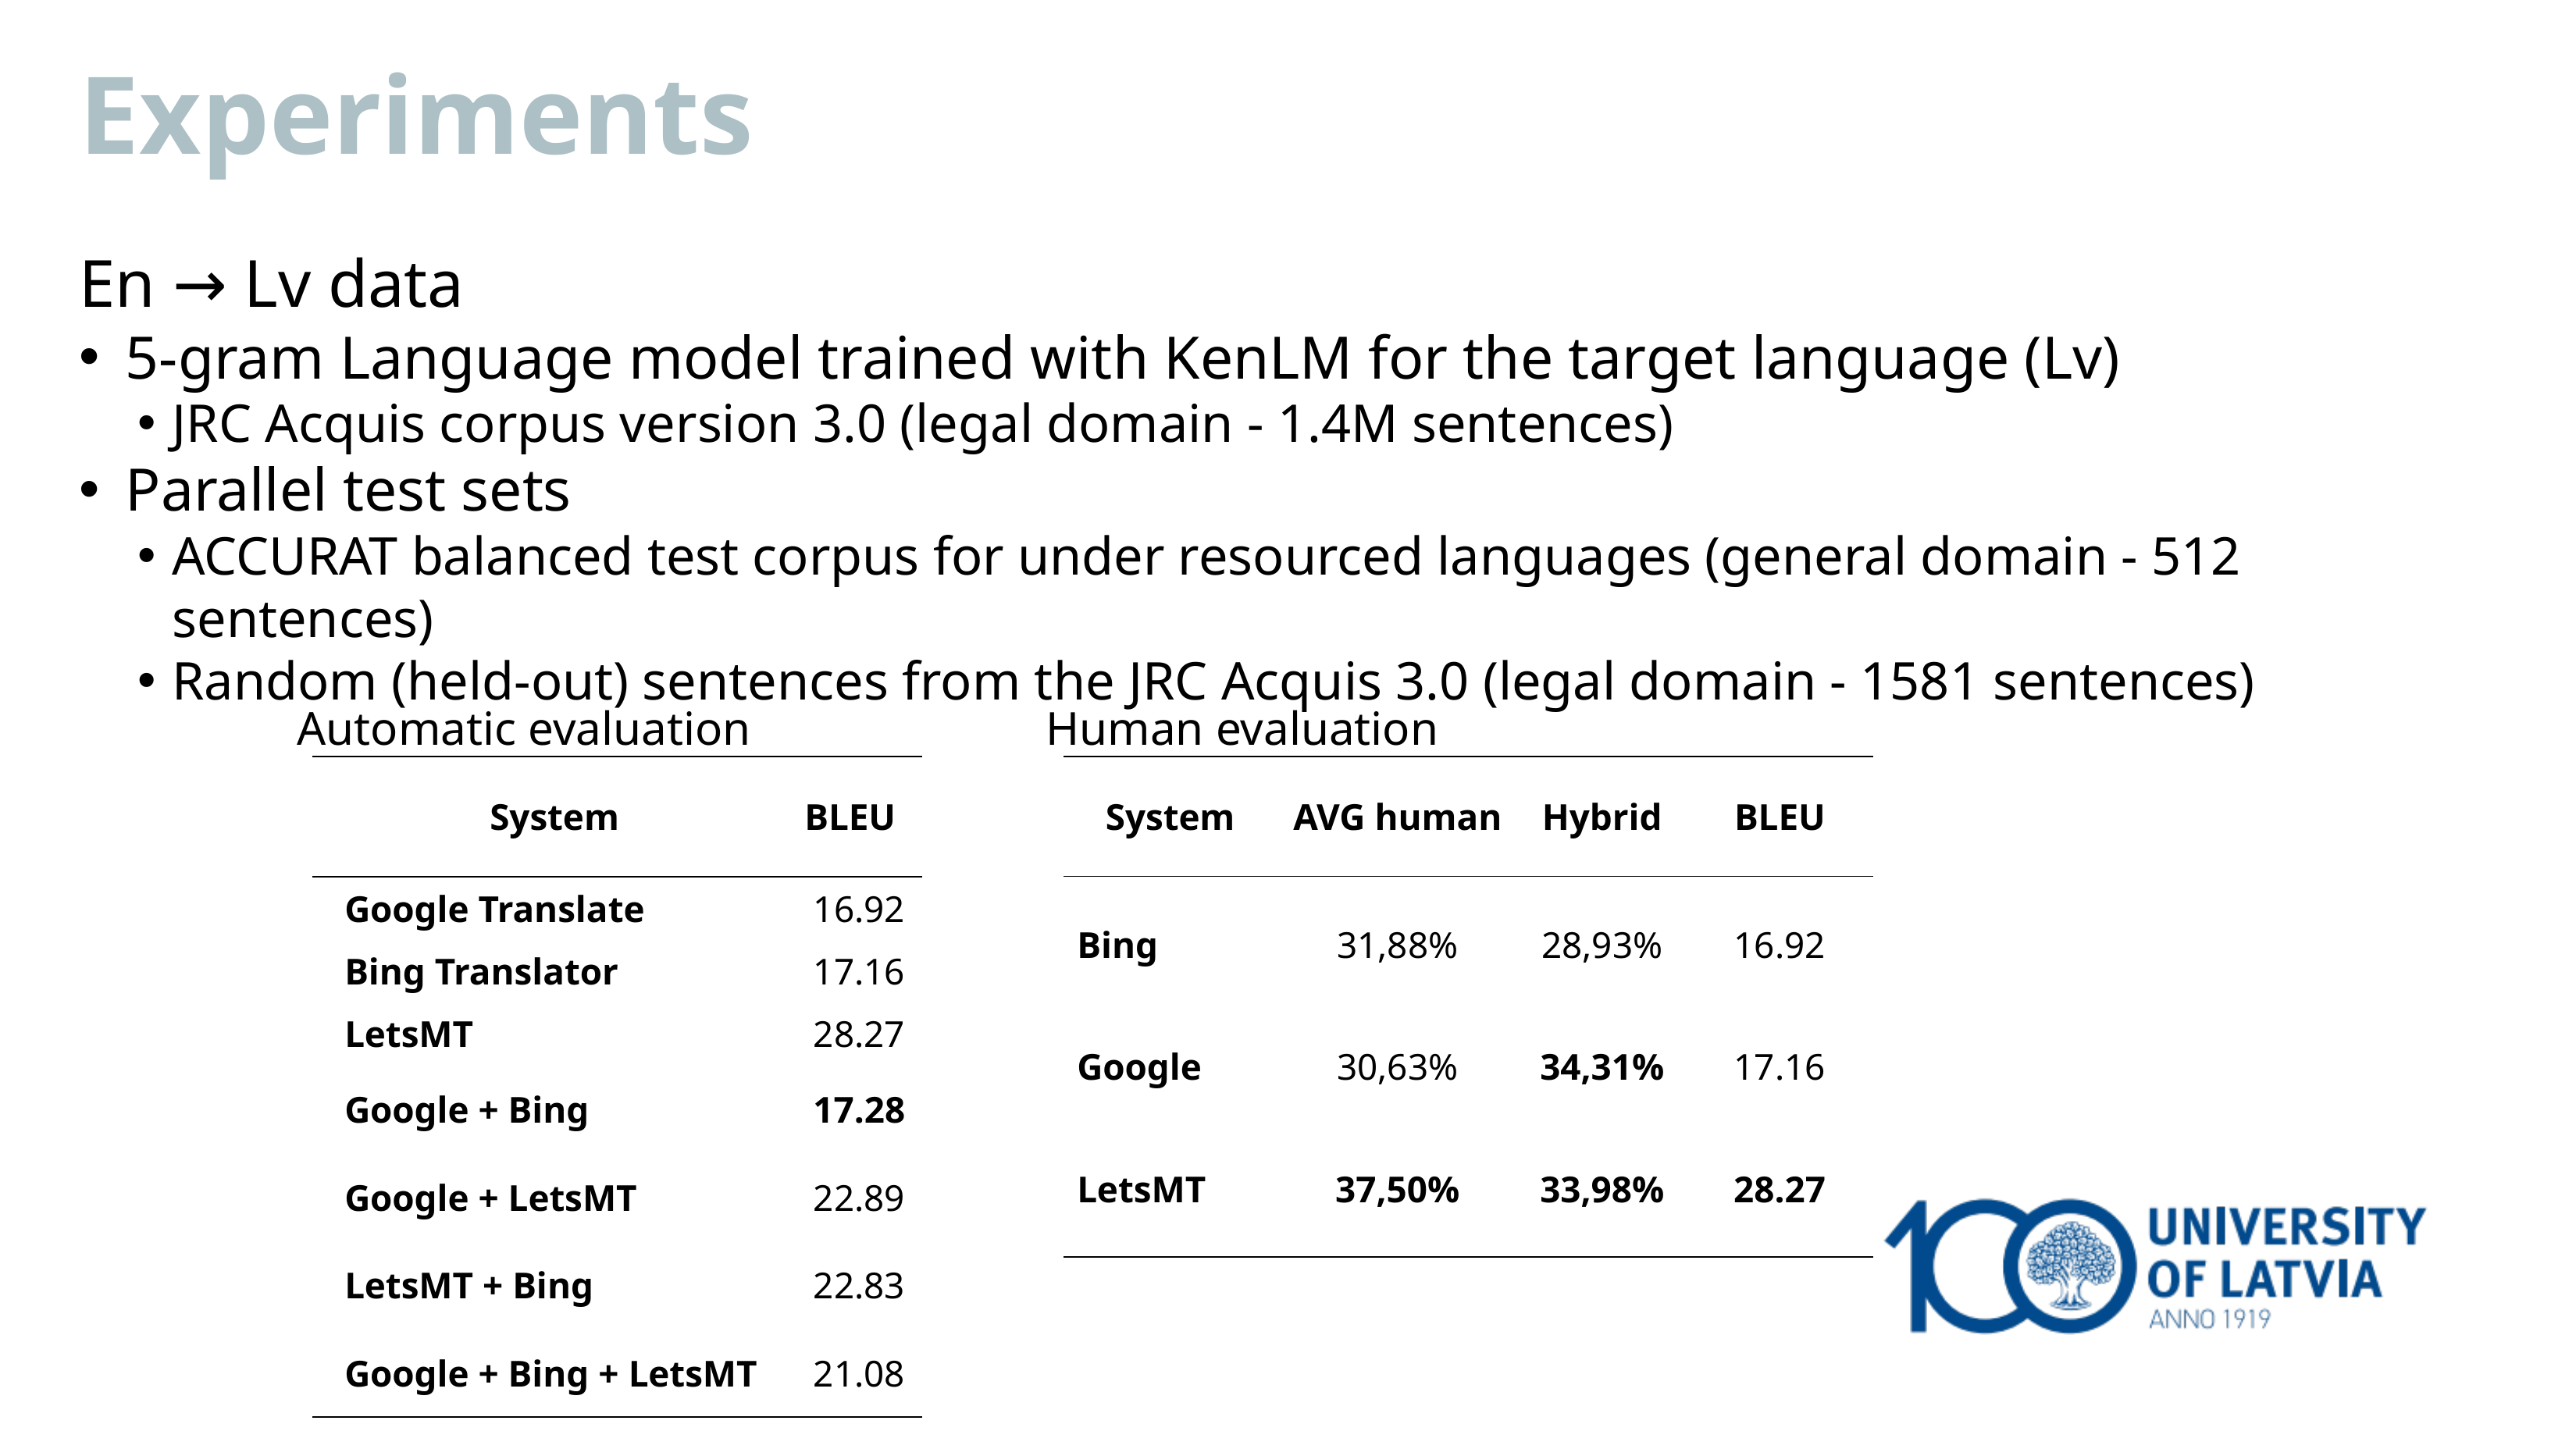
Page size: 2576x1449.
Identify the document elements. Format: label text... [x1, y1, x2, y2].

table_cell 17.16 [1686, 1013, 1873, 1120]
text_box Human evaluation [1034, 693, 1450, 760]
list Experiments [67, 70, 2508, 276]
table_header System [1064, 760, 1277, 876]
table_cell 16.92 [1686, 877, 1873, 1013]
table_cell 22.89 [778, 1153, 922, 1241]
table_cell Google + Bing + LetsMT [312, 1329, 778, 1416]
table_cell Google + LetsMT [312, 1153, 778, 1241]
table_cell 33,98% [1518, 1120, 1686, 1256]
table_cell LetsMT [312, 1002, 778, 1065]
table_cell 37,50% [1277, 1120, 1518, 1256]
table_header BLEU [778, 757, 922, 876]
table_cell Google [1064, 1013, 1277, 1120]
text_box Automatic evaluation [285, 693, 763, 760]
table_header AVG human [1277, 757, 1518, 876]
table_cell 17.16 [778, 939, 922, 1002]
table_header BLEU [1686, 757, 1873, 876]
table_header System [312, 757, 778, 876]
table_cell Bing Translator [312, 939, 778, 1002]
table_cell 16.92 [778, 878, 922, 939]
table_header Hybrid [1518, 757, 1686, 876]
table_cell 21.08 [778, 1329, 922, 1416]
table_cell LetsMT [1064, 1120, 1277, 1256]
table_cell 28.27 [1686, 1120, 1873, 1256]
table_cell 28.27 [778, 1002, 922, 1065]
table_cell 34,31% [1518, 1013, 1686, 1120]
table_cell Bing [1064, 877, 1277, 1013]
list En → Lv data 5-gram Language model trained with KenLM for the target language (Lv) JRC Acquis corpus version 3.0 (legal domain - 1.4M sentences) Parallel test sets ACCURAT balanced test corpus for under resourced languages (general domain - 512 sentences) Random (held-out) sentences from the JRC Acquis 3.0 (legal domain - 1581 sentences) [67, 276, 2508, 1383]
table_cell 22.83 [778, 1241, 922, 1329]
table_cell Google + Bing [312, 1065, 778, 1153]
table_cell LetsMT + Bing [312, 1241, 778, 1329]
table_cell Google Translate [312, 878, 778, 939]
table_cell 17.28 [778, 1065, 922, 1153]
table_cell 31,88% [1277, 877, 1518, 1013]
table_cell 28,93% [1518, 877, 1686, 1013]
table_cell 30,63% [1277, 1013, 1518, 1120]
